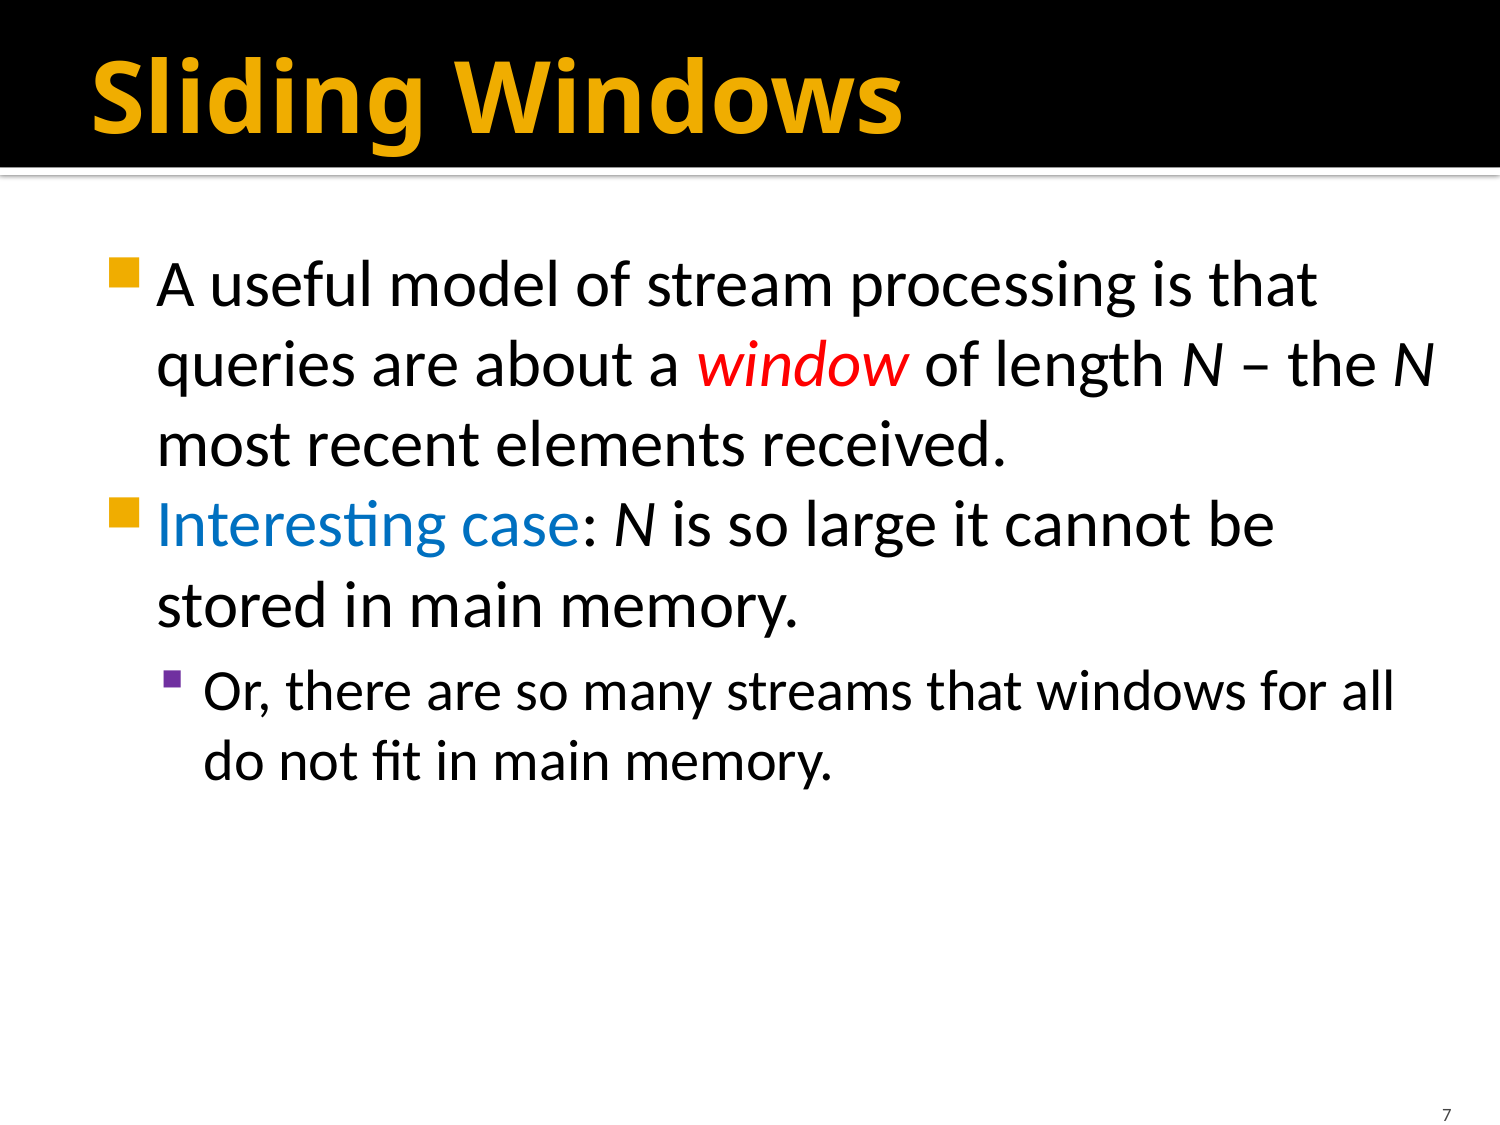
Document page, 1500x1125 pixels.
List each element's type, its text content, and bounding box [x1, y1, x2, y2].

title Sliding Windows [75, 12, 1500, 175]
list A useful model of stream processing is that queries are about a window of length N – the N most recent elements received. Interesting case: N is so large it cannot be stored in main memory. Or, there are so many streams that windows for all do not fit in main memory. [75, 224, 1475, 1075]
slide_number 7 [1345, 1080, 1467, 1125]
